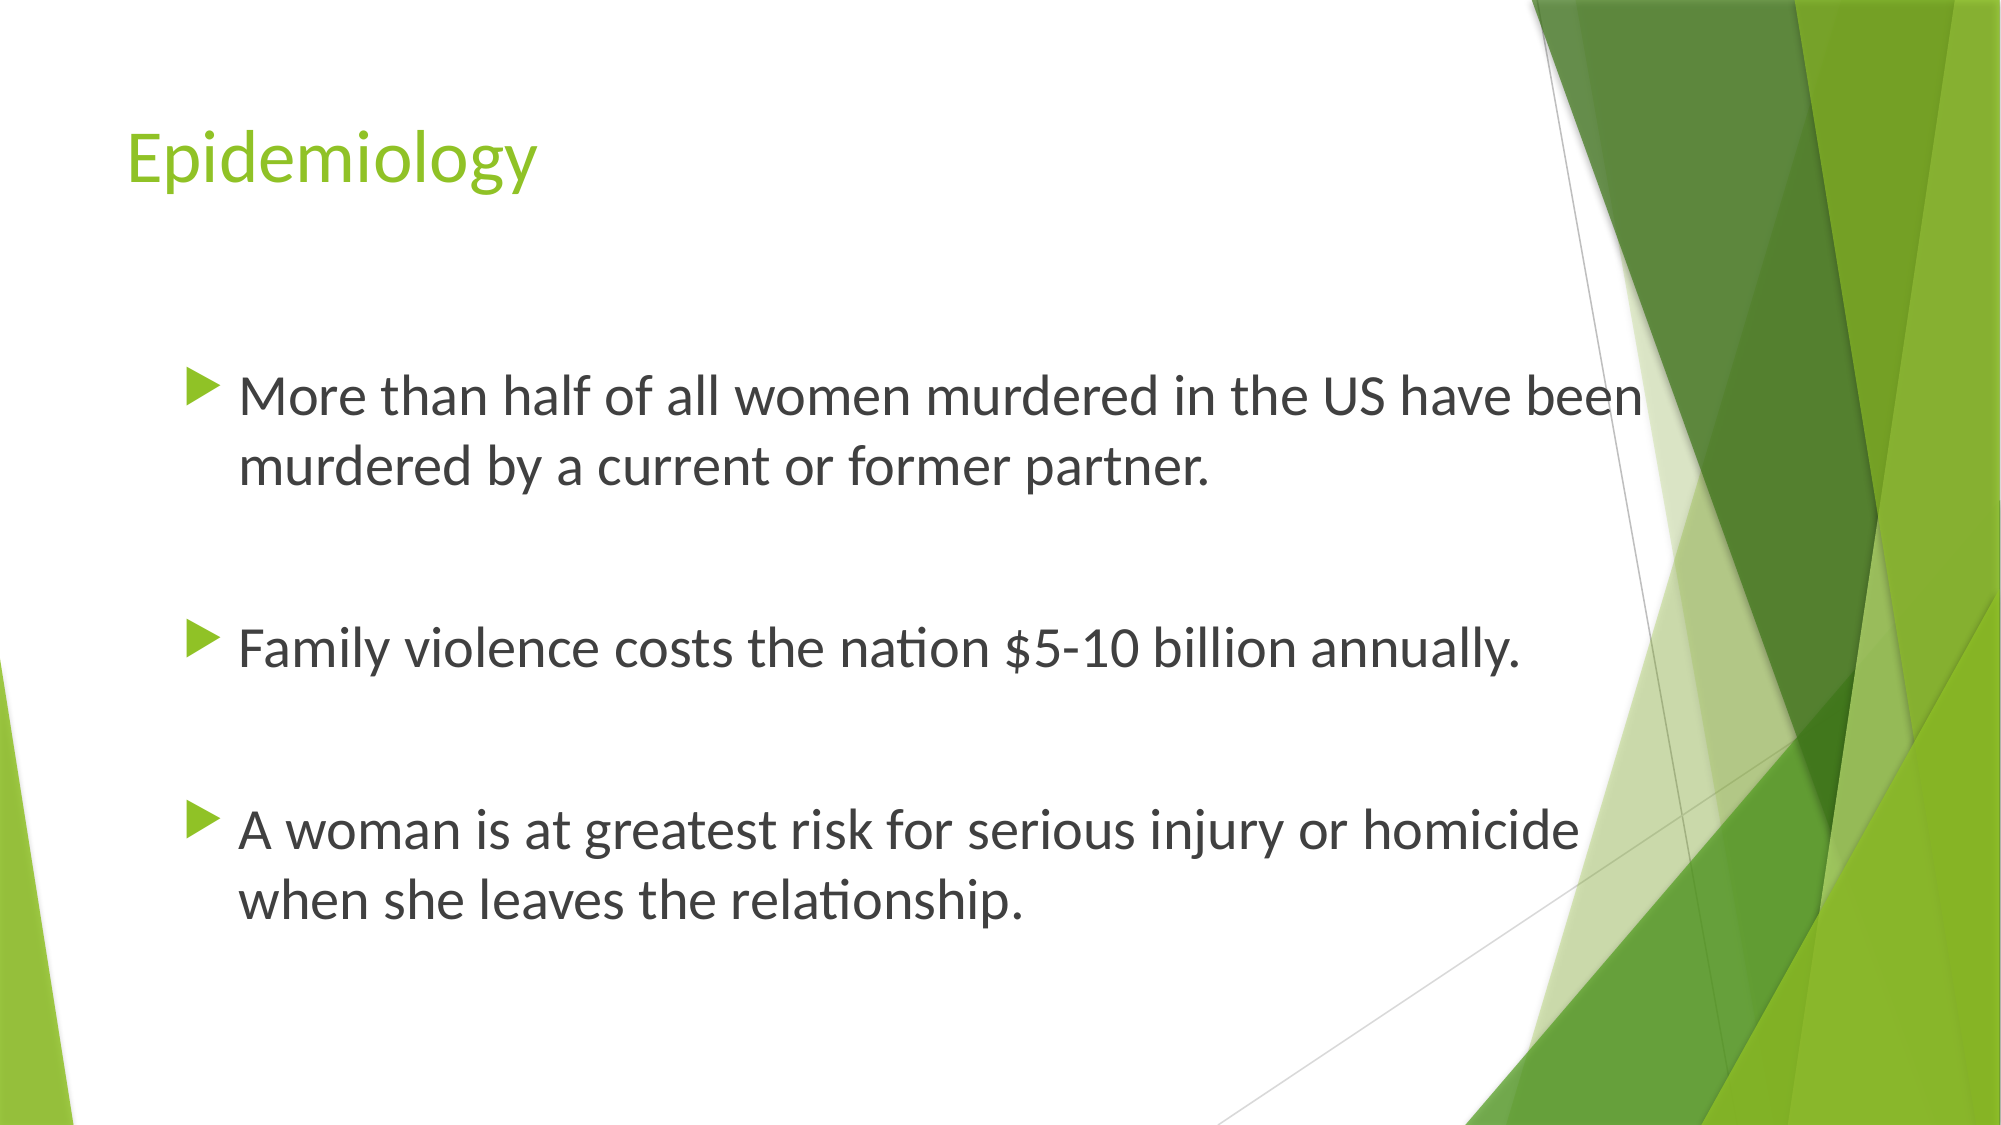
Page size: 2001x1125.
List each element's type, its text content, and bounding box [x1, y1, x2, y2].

title Epidemiology [111, 99, 1522, 317]
list More than half of all women murdered in the US have been murdered by a current or former partner. Family violence costs the nation $5-10 billion annually. A woman is at greatest risk for serious injury or homicide when she leaves the relationship. [167, 350, 1713, 1075]
